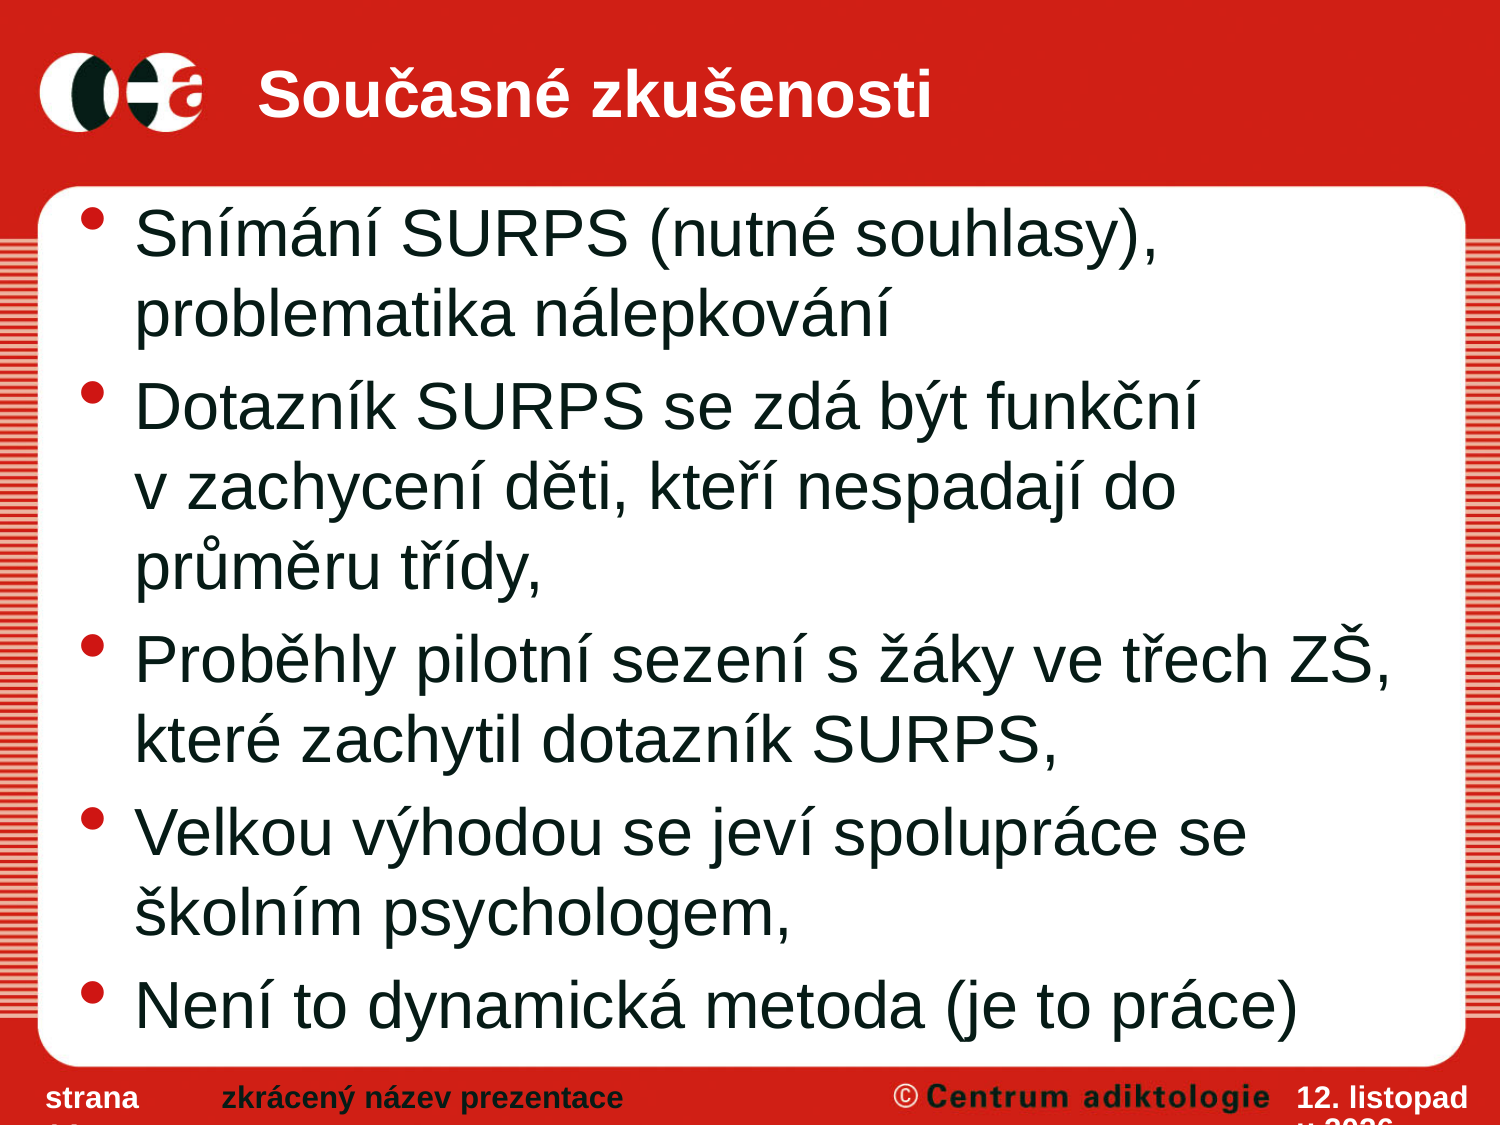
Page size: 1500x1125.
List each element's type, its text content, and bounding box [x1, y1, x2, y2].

list Snímání SURPS (nutné souhlasy), problematika nálepkování Dotazník SURPS se zdá být funkční v zachycení děti, kteří nespadají do průměru třídy, Proběhly pilotní sezení s žáky ve třech ZŠ, které zachytil dotazník SURPS, Velkou výhodou se jeví spolupráce se školním psychologem, Není to dynamická metoda (je to práce) [62, 181, 1451, 1045]
slide_number strana 14 [29, 1070, 190, 1118]
picture [0, 0, 1500, 1125]
title Současné zkušenosti [241, 48, 1448, 132]
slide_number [1281, 1070, 1500, 1118]
footer zkrácený název prezentace [206, 1070, 857, 1118]
